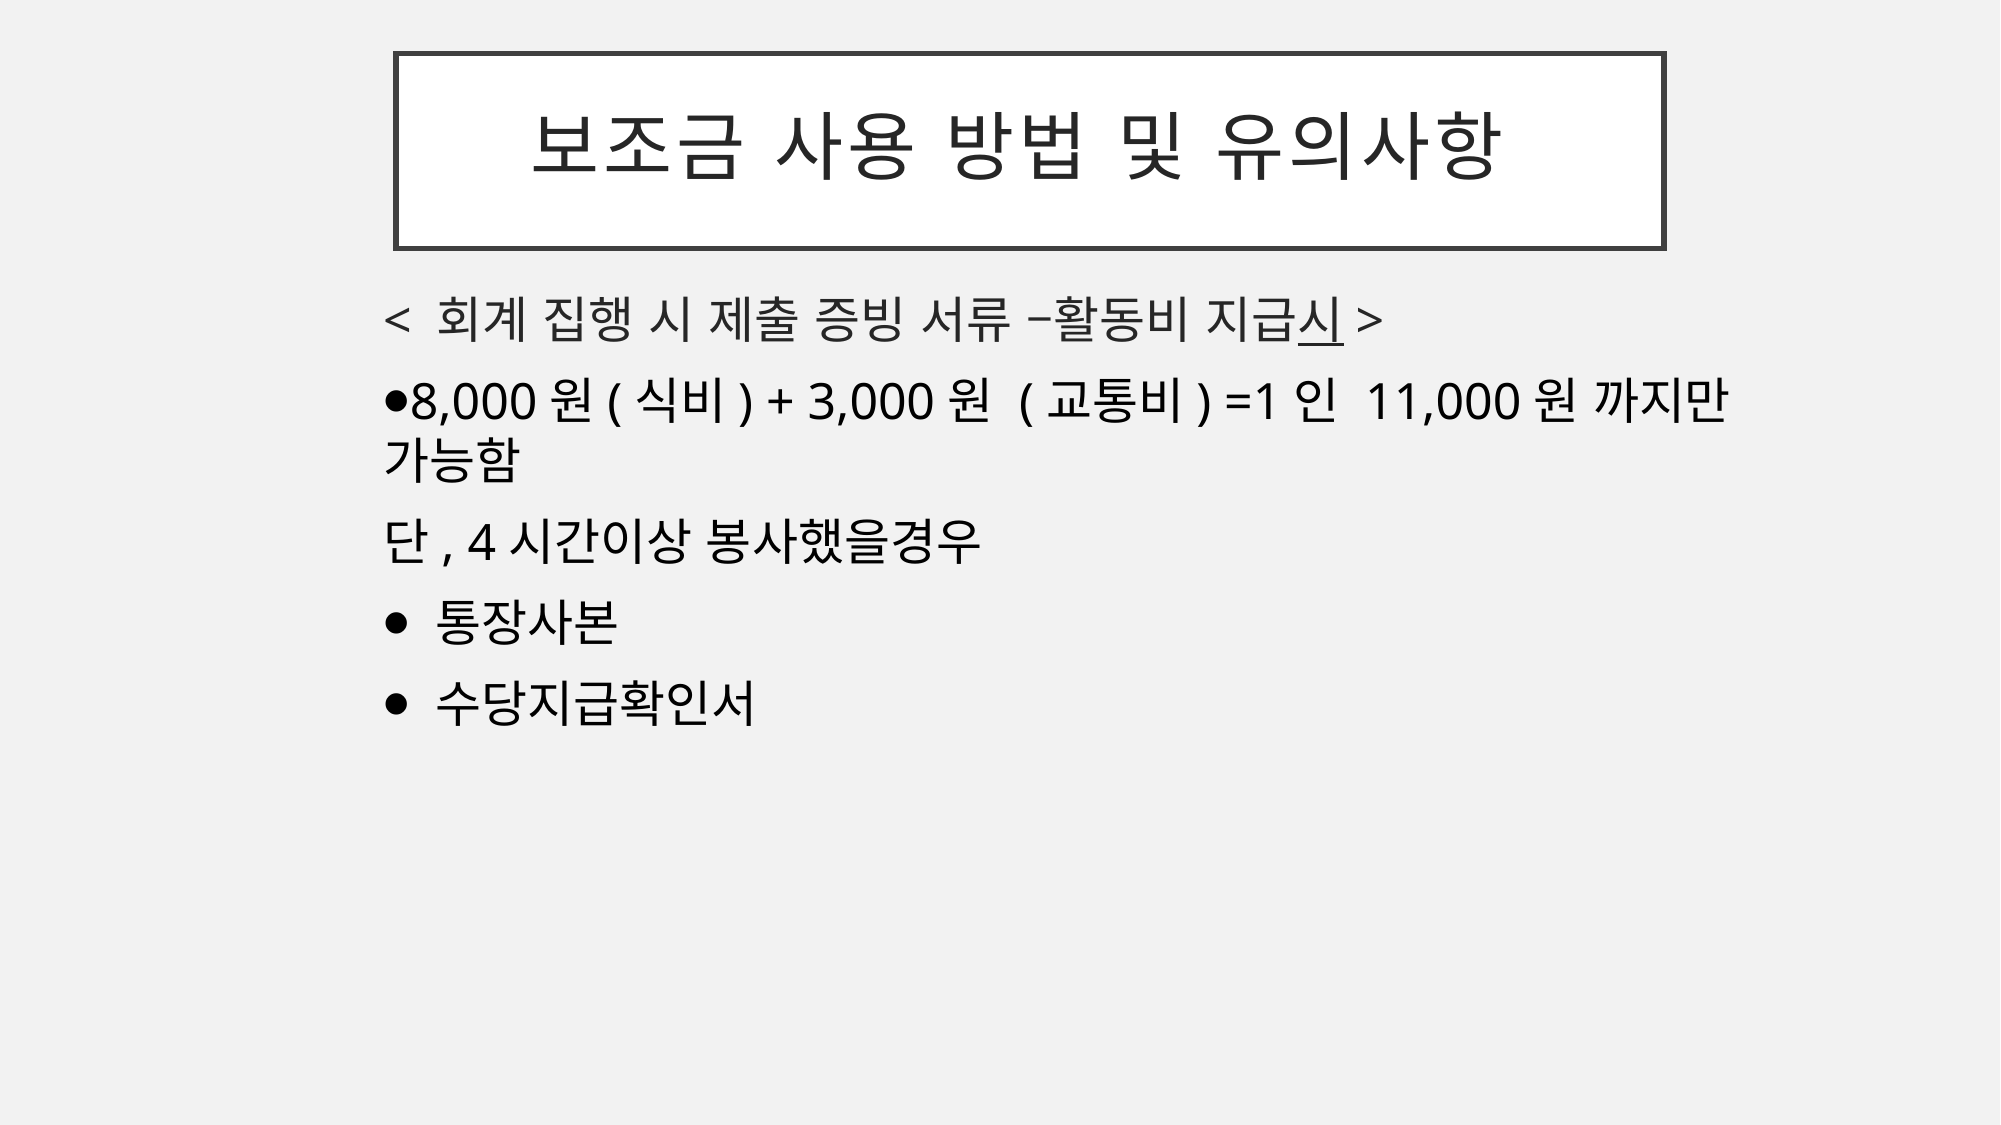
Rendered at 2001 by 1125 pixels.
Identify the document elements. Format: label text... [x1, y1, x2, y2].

title 보조금 사용 방법 및 유의사항 [393, 51, 1667, 251]
list < 회계 집행 시 제출 증빙 서류 –활동비 지급시> ⦁8,000원(식비) + 3,000원 (교통비) =1인 11,000원 까지만 가능함 단, 4시간이상 봉사했을경우 ⦁ 통장사본 ⦁ 수당지급확인서 [368, 281, 1807, 872]
